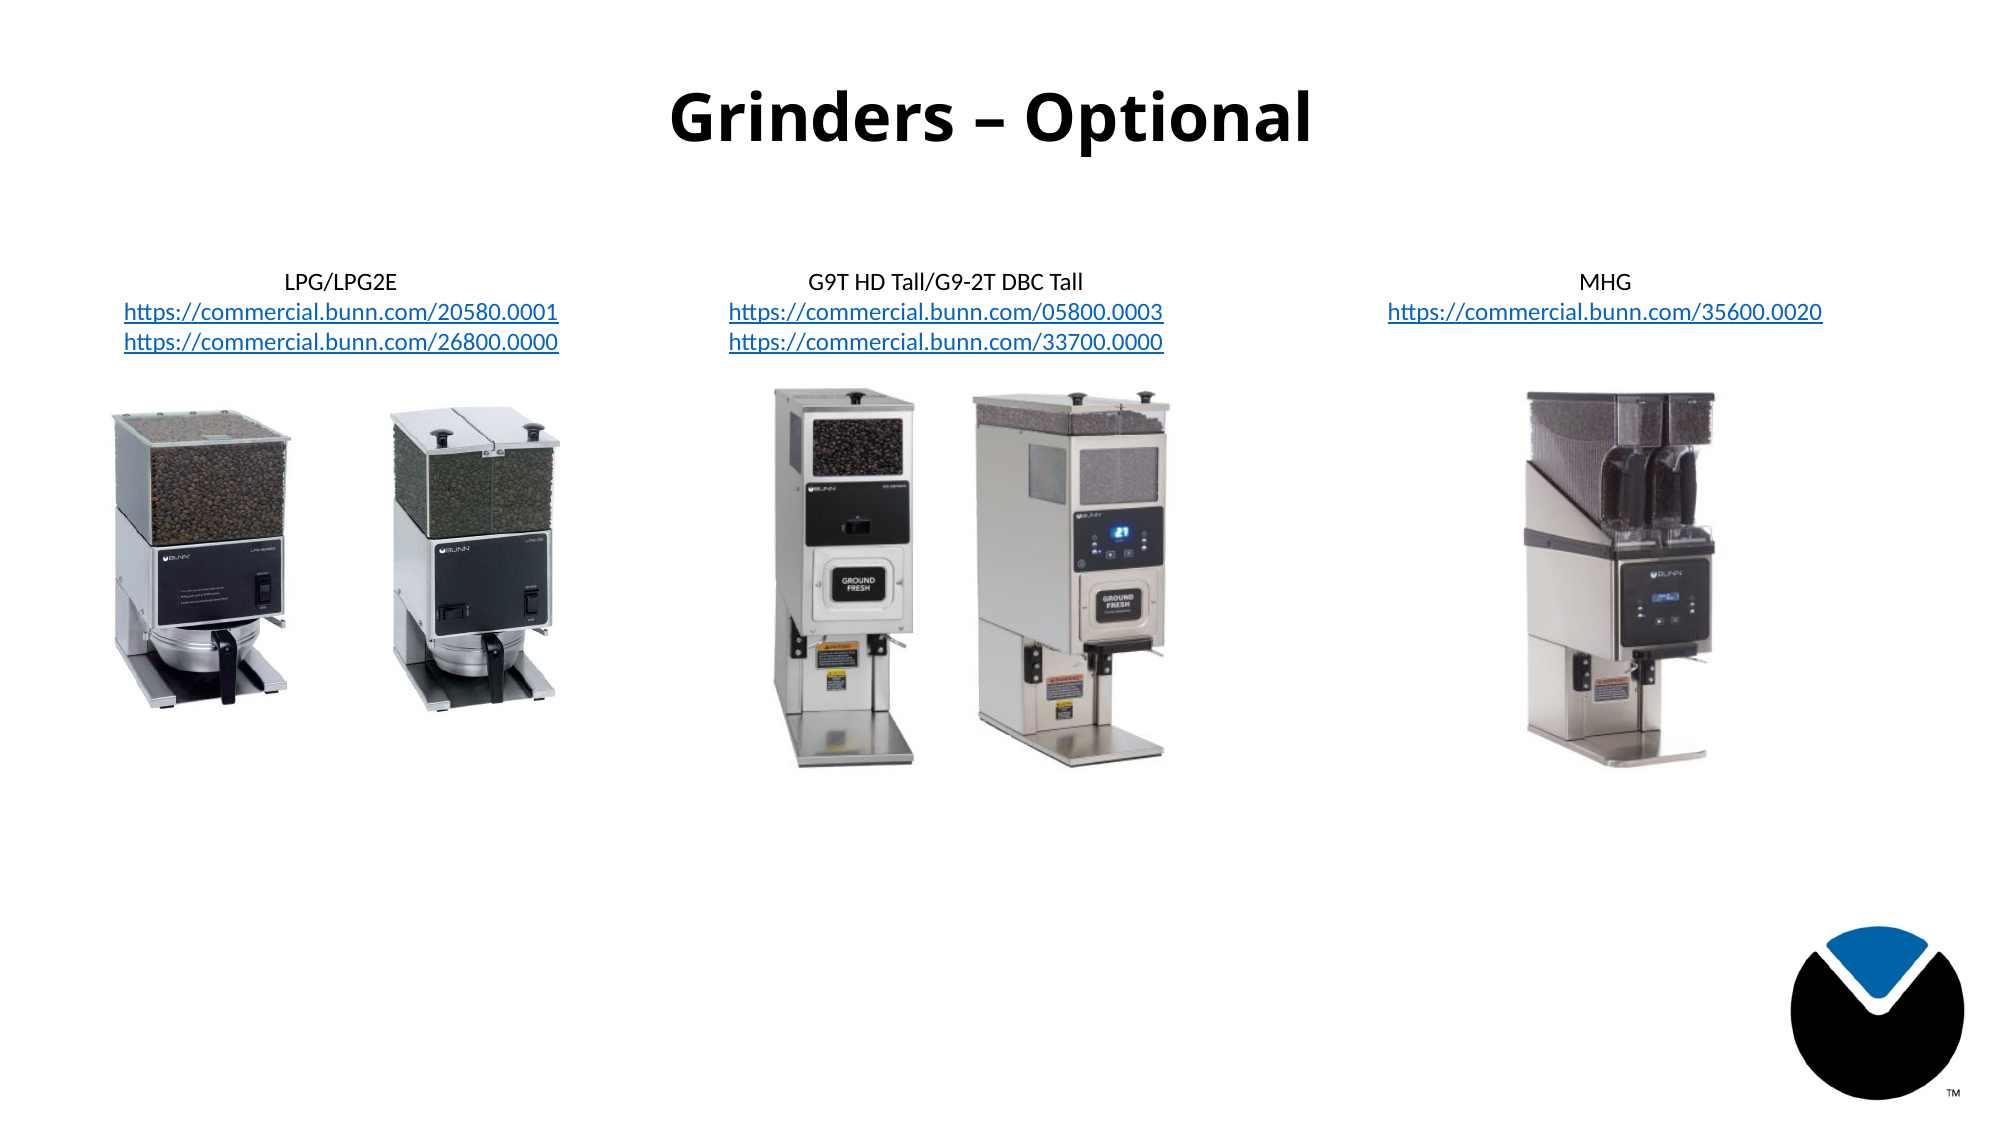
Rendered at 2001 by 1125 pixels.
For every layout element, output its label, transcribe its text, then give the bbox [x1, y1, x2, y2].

picture [1402, 363, 1829, 791]
picture [1782, 916, 1974, 1108]
title Grinders – Optional [137, 59, 1863, 180]
text_box G9T HD Tall/G9-2T DBC Tall https://commercial.bunn.com/05800.0003 https://commercial.bunn.com/33700.0000 [713, 257, 1179, 373]
picture [32, 363, 1290, 791]
text_box MHG https://commercial.bunn.com/35600.0020 [1372, 257, 1838, 368]
text_box LPG/LPG2E https://commercial.bunn.com/20580.0001 https://commercial.bunn.com/26800.0000 [108, 257, 574, 396]
